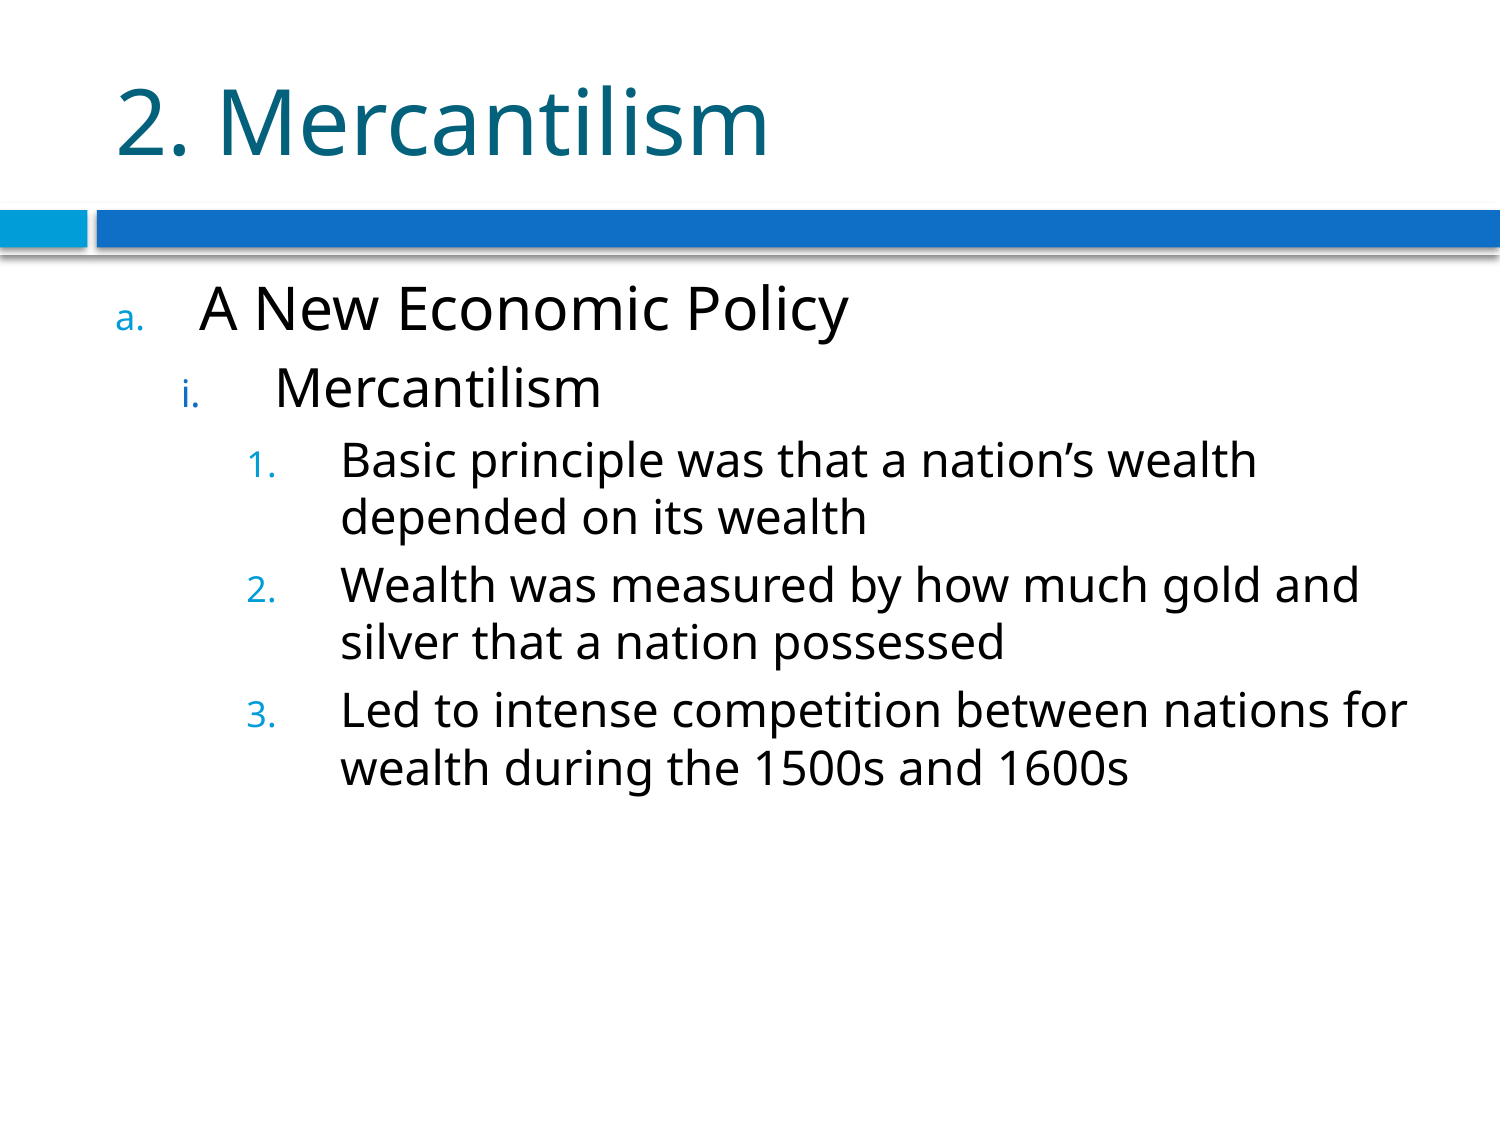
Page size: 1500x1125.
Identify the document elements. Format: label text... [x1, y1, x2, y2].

list A New Economic Policy Mercantilism Basic principle was that a nation’s wealth depended on its wealth Wealth was measured by how much gold and silver that a nation possessed Led to intense competition between nations for wealth during the 1500s and 1600s [100, 262, 1438, 1000]
title 2. Mercantilism [100, 37, 1438, 200]
